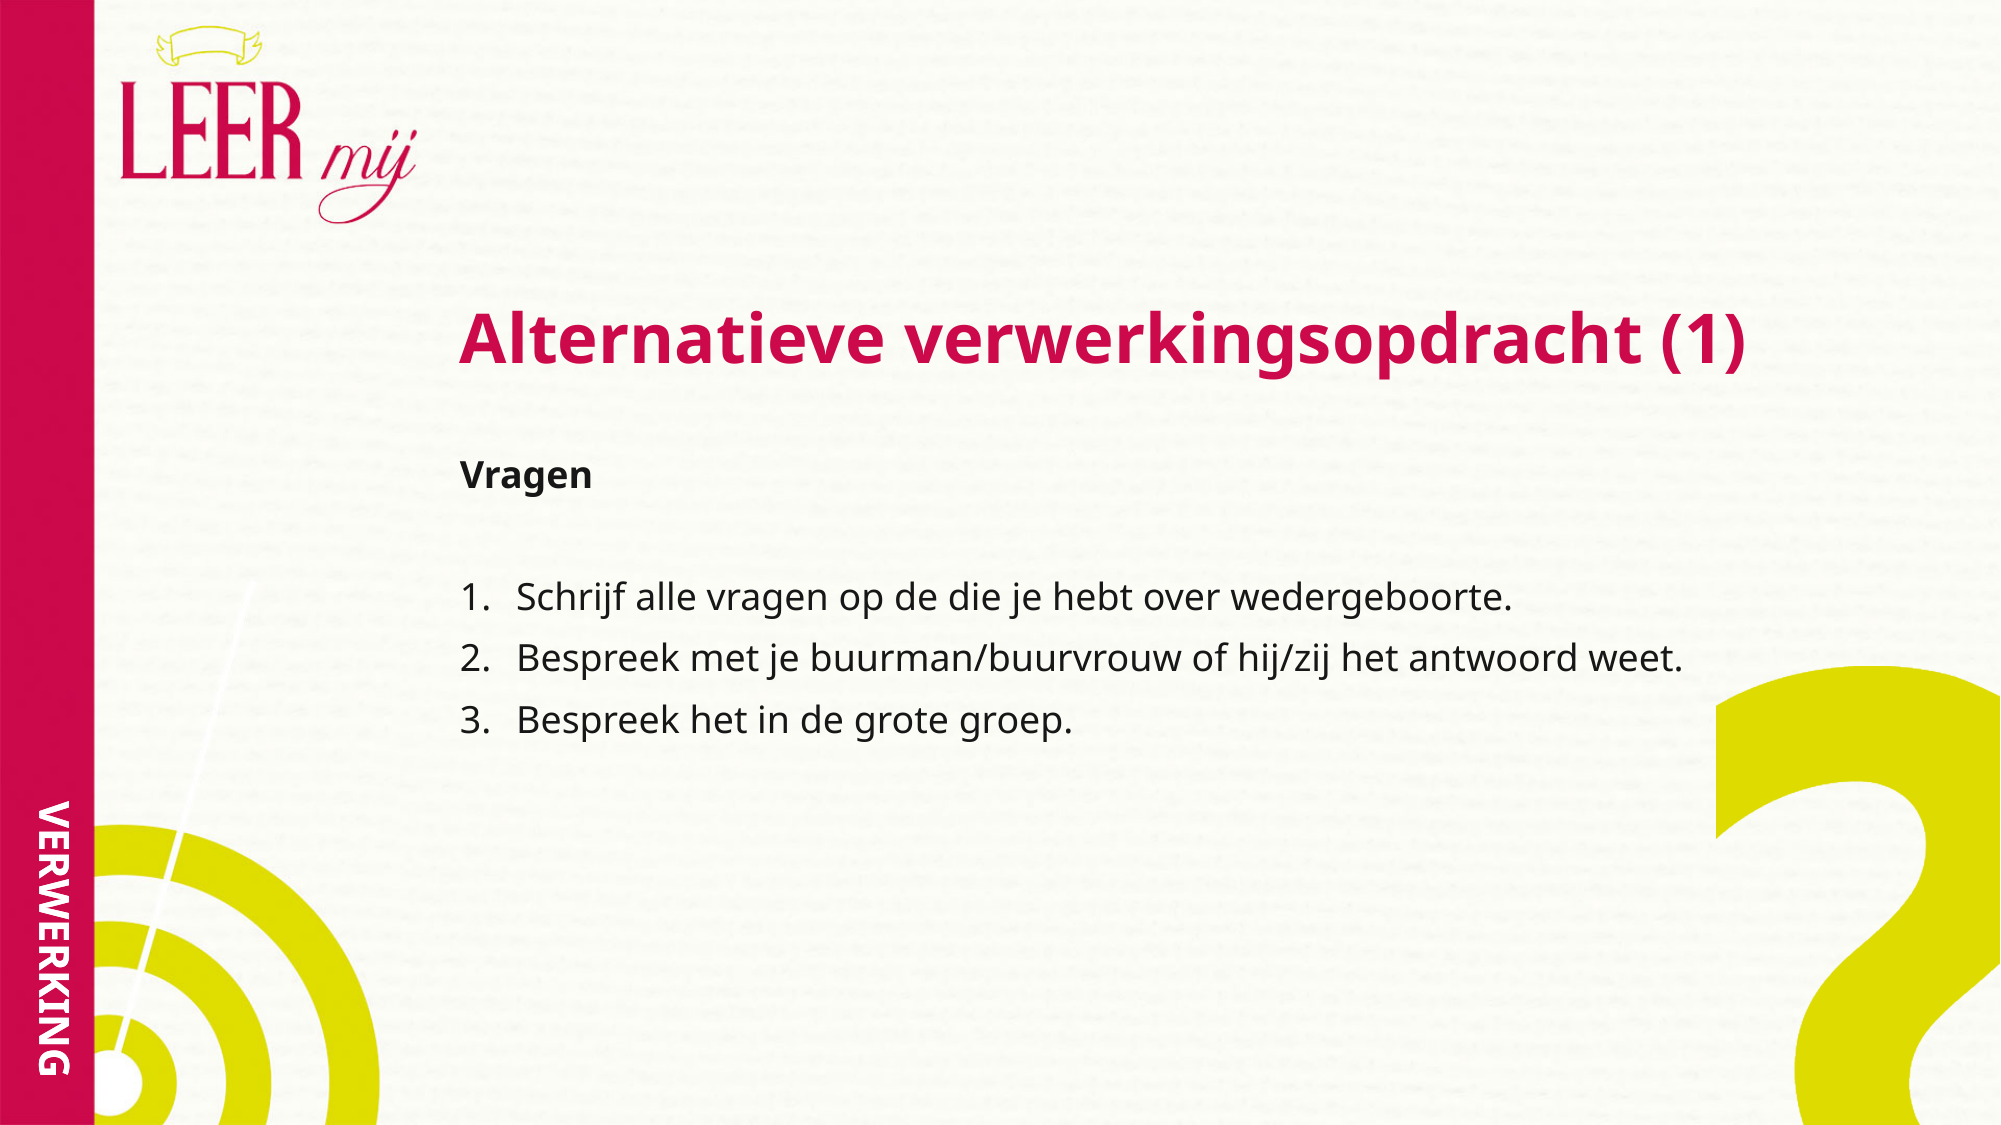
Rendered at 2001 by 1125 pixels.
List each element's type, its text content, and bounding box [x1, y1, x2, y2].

title Alternatieve verwerkingsopdracht (1) [444, 229, 1841, 386]
picture [0, 0, 2001, 1125]
list Vragen Schrijf alle vragen op de die je hebt over wedergeboorte. Bespreek met je buurman/buurvrouw of hij/zij het antwoord weet. Bespreek het in de grote groep. [444, 448, 1841, 968]
